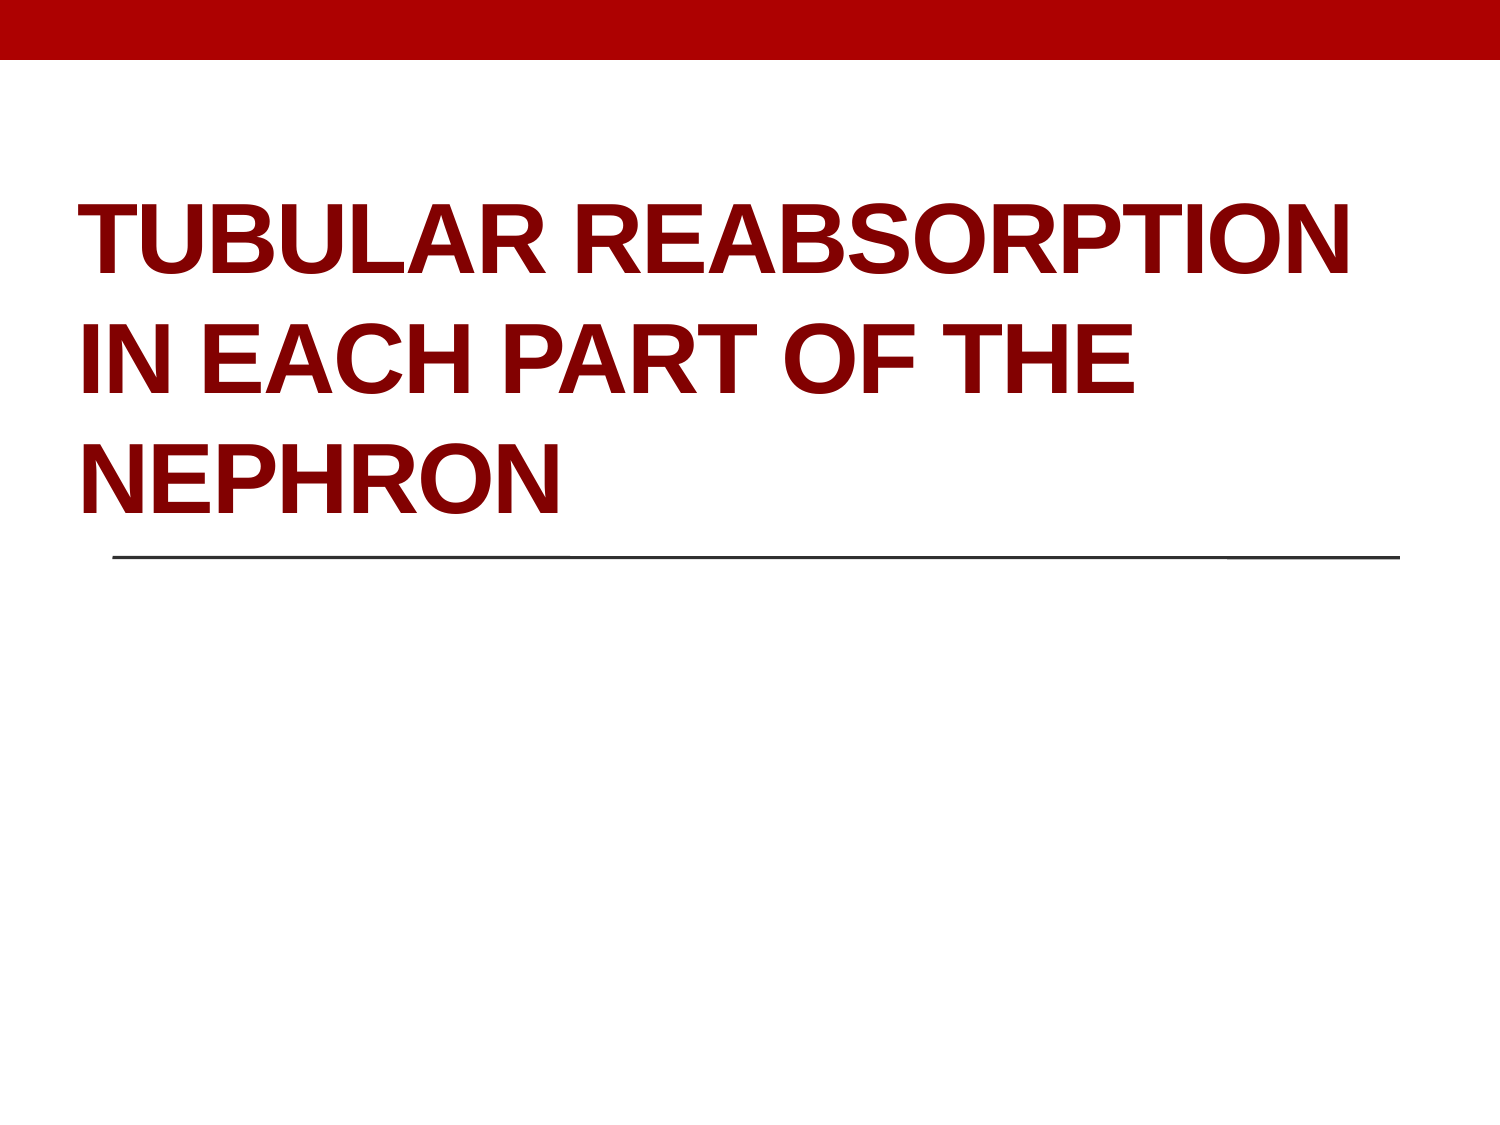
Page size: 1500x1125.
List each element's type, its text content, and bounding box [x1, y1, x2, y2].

title Tubular reabsorption in each part of the nephron [62, 224, 1463, 542]
